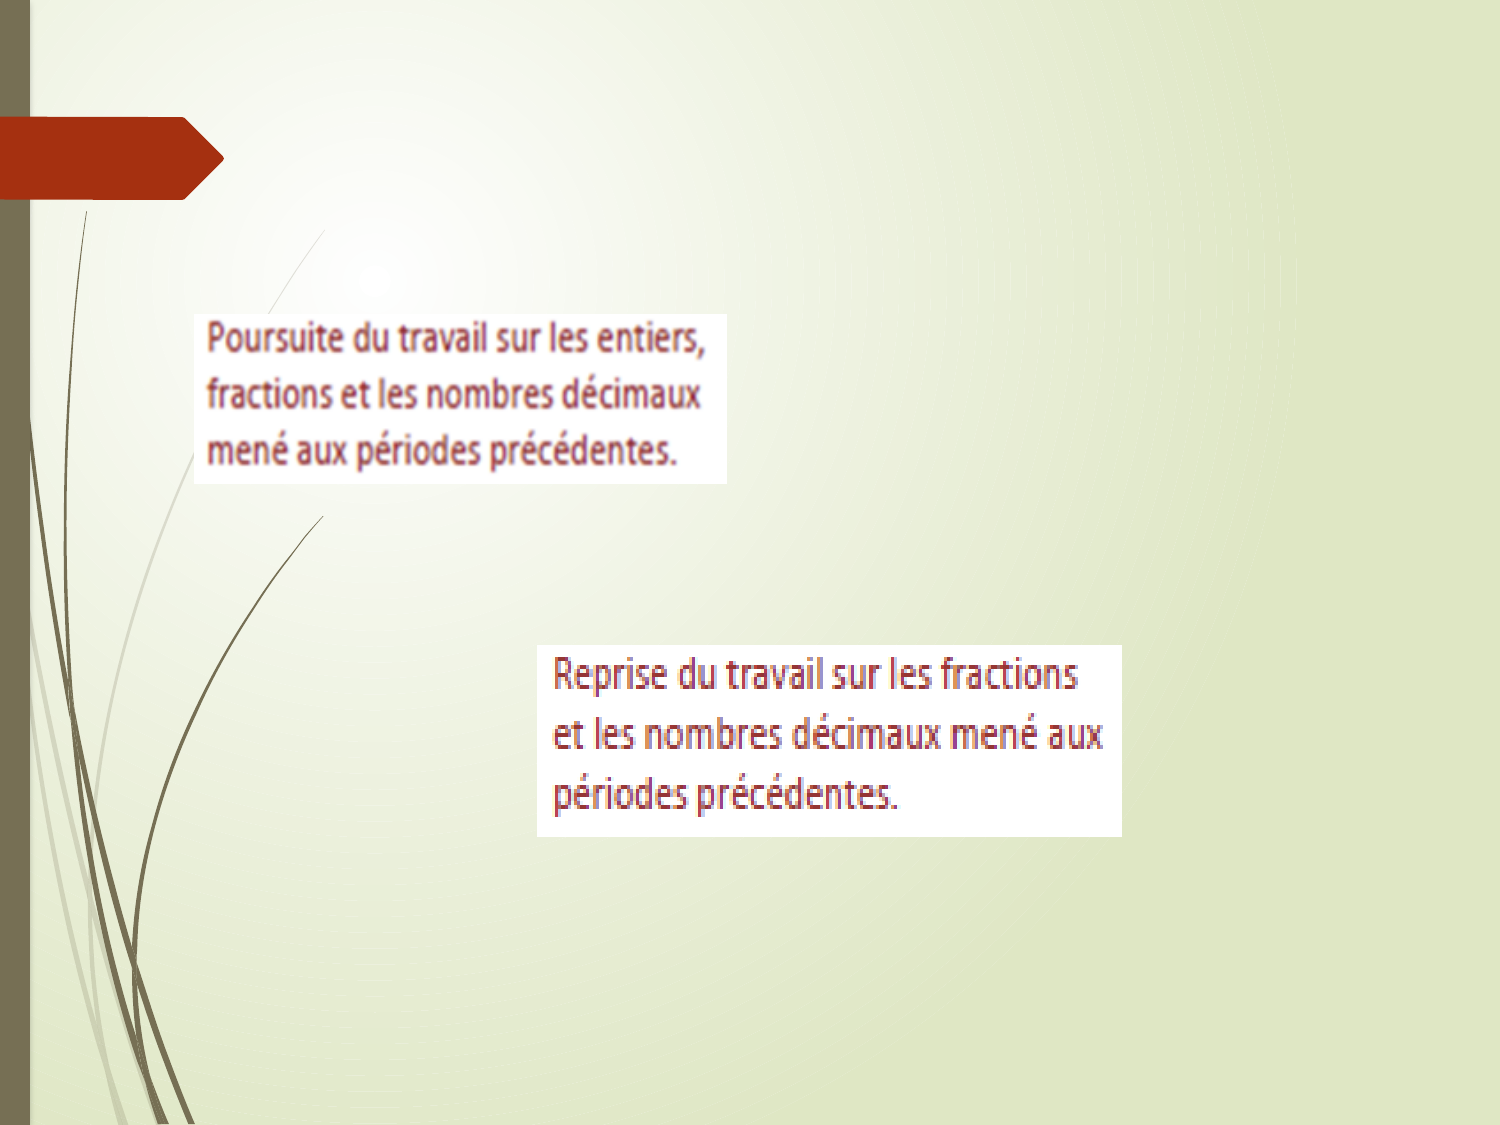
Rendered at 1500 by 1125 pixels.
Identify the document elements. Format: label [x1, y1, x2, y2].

picture [537, 644, 1122, 837]
picture [194, 314, 727, 485]
